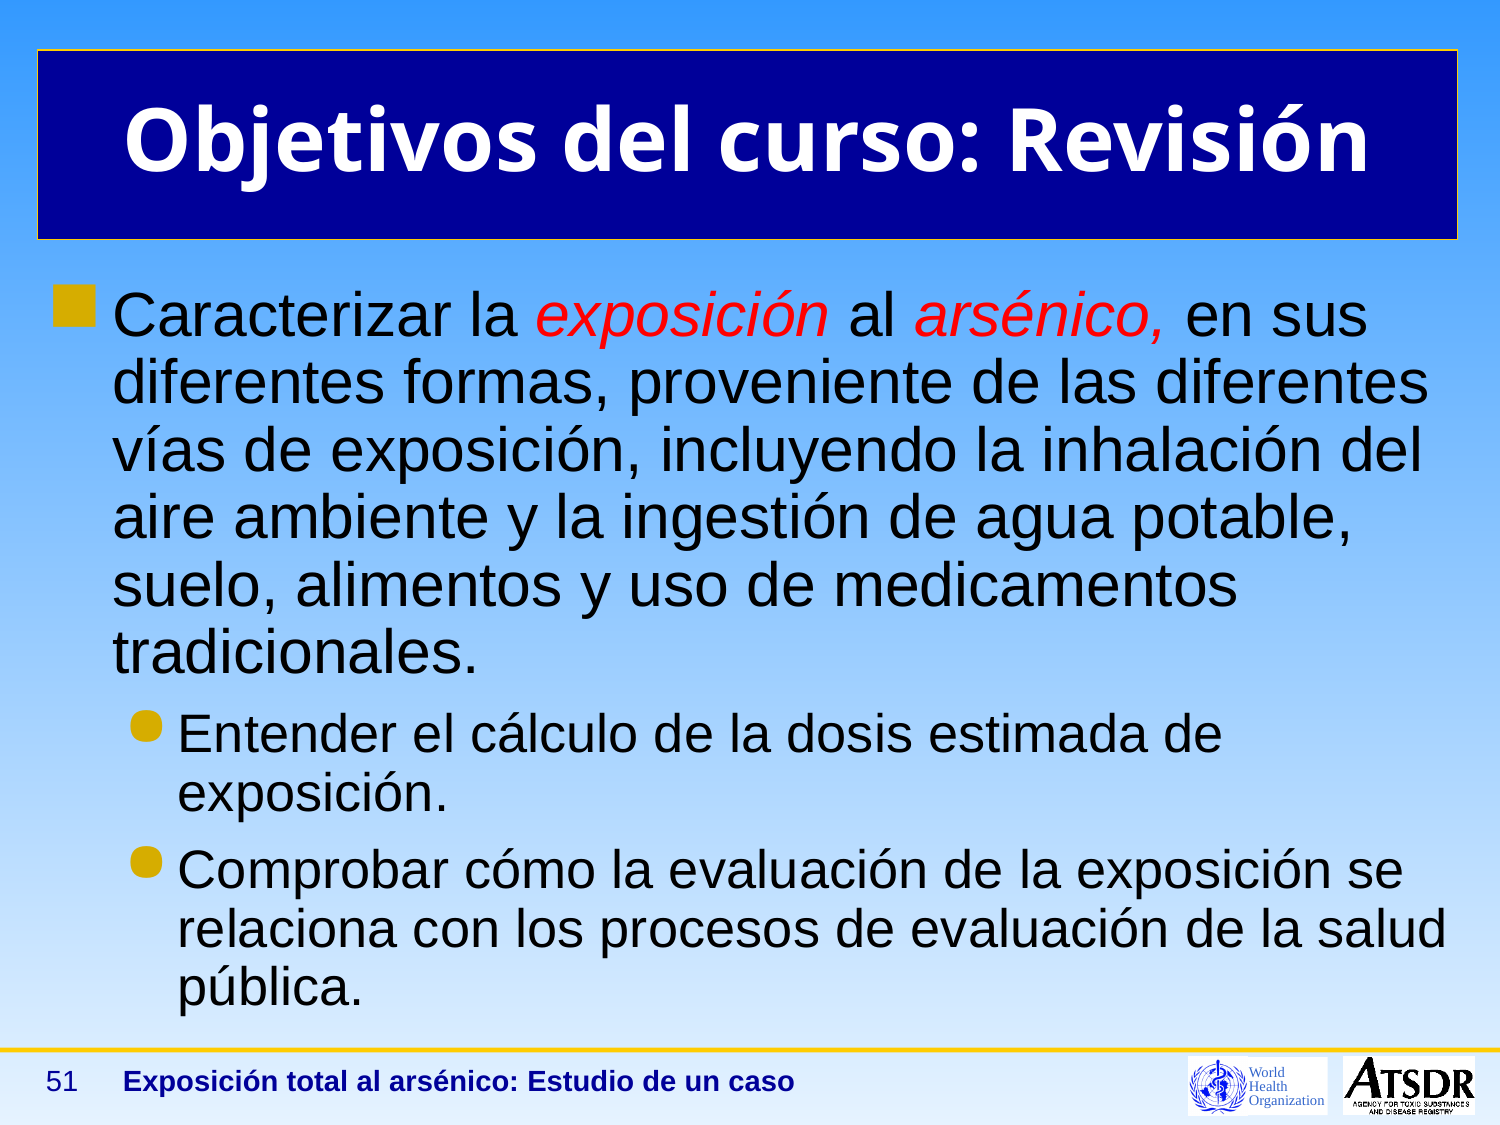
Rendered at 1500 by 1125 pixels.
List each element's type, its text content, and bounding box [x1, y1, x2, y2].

picture [1343, 1056, 1475, 1115]
picture [1188, 1056, 1248, 1116]
footer Exposición total al arsénico: Estudio de un caso [123, 1062, 827, 1098]
list Caracterizar la exposición al arsénico, en sus diferentes formas, proveniente de las diferentes vías de exposición, incluyendo la inhalación del aire ambiente y la ingestión de agua potable, suelo, alimentos y uso de medicamentos tradicionales. Entender el cálculo de la dosis estimada de exposición. Comprobar cómo la evaluación de la exposición se relaciona con los procesos de evaluación de la salud pública. [40, 275, 1475, 1038]
title Objetivos del curso: Revisión [37, 49, 1458, 240]
slide_number 51 [45, 1062, 123, 1098]
